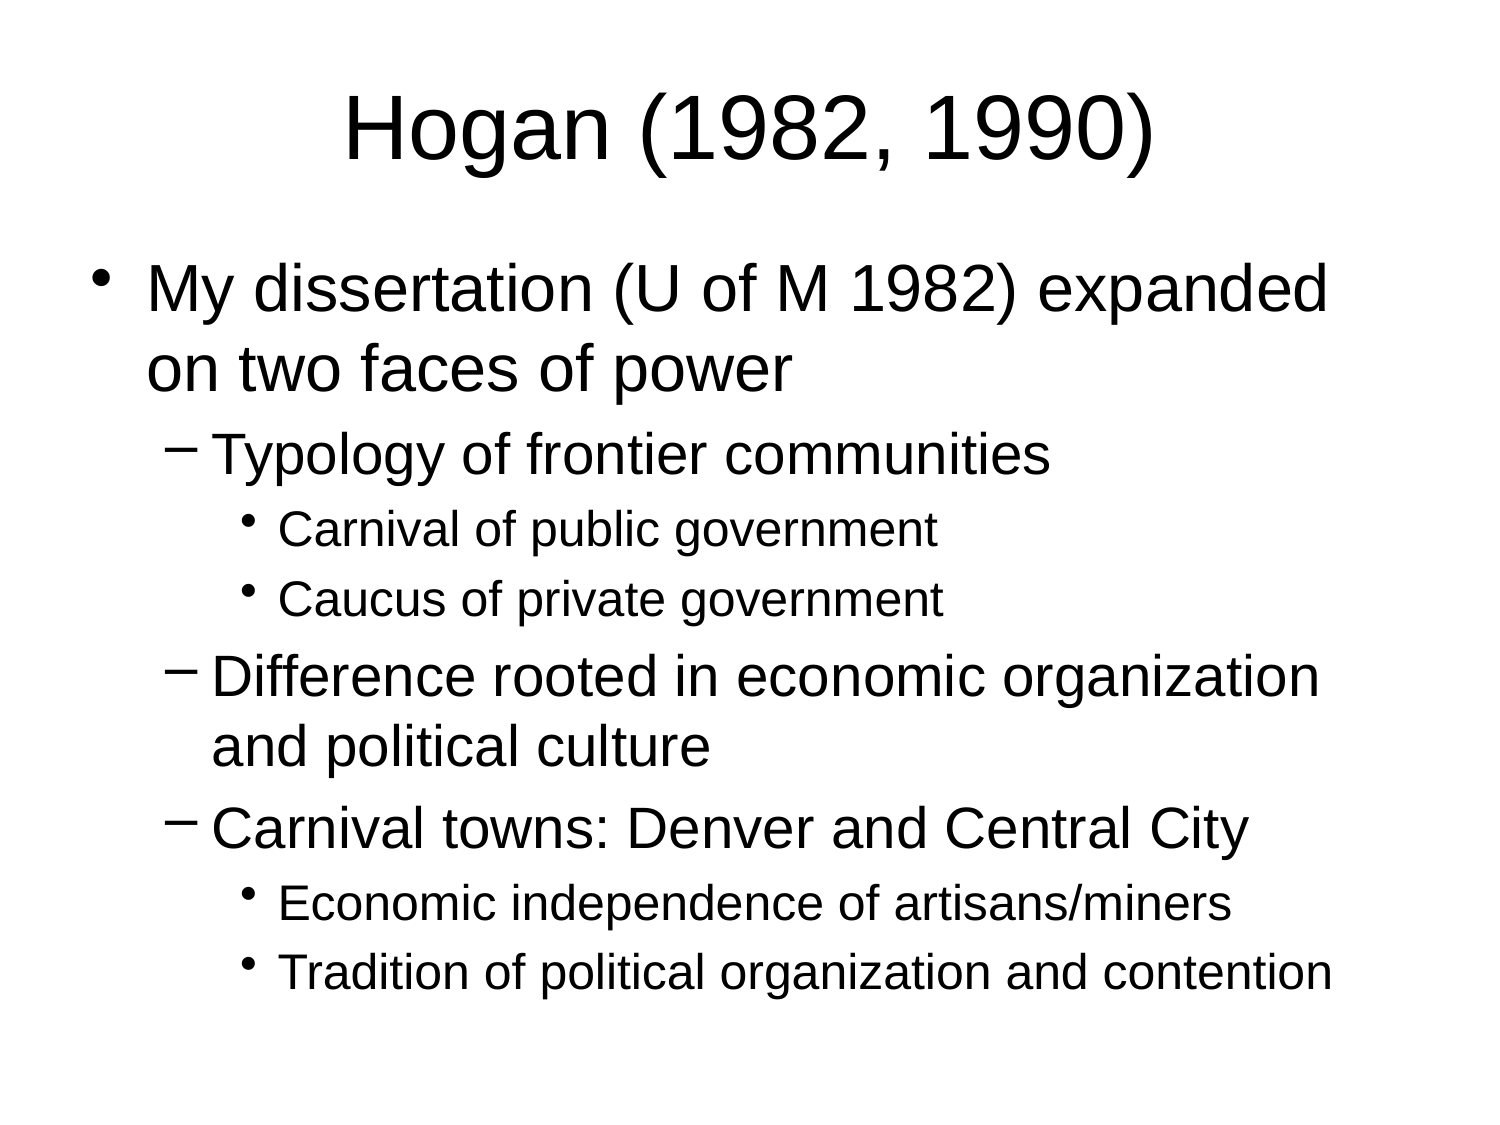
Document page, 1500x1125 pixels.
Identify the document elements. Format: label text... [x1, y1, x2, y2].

title Hogan (1982, 1990) [75, 45, 1425, 200]
list My dissertation (U of M 1982) expanded on two faces of power Typology of frontier communities Carnival of public government Caucus of private government Difference rooted in economic organization and political culture Carnival towns: Denver and Central City Economic independence of artisans/miners Tradition of political organization and contention [75, 237, 1425, 1050]
